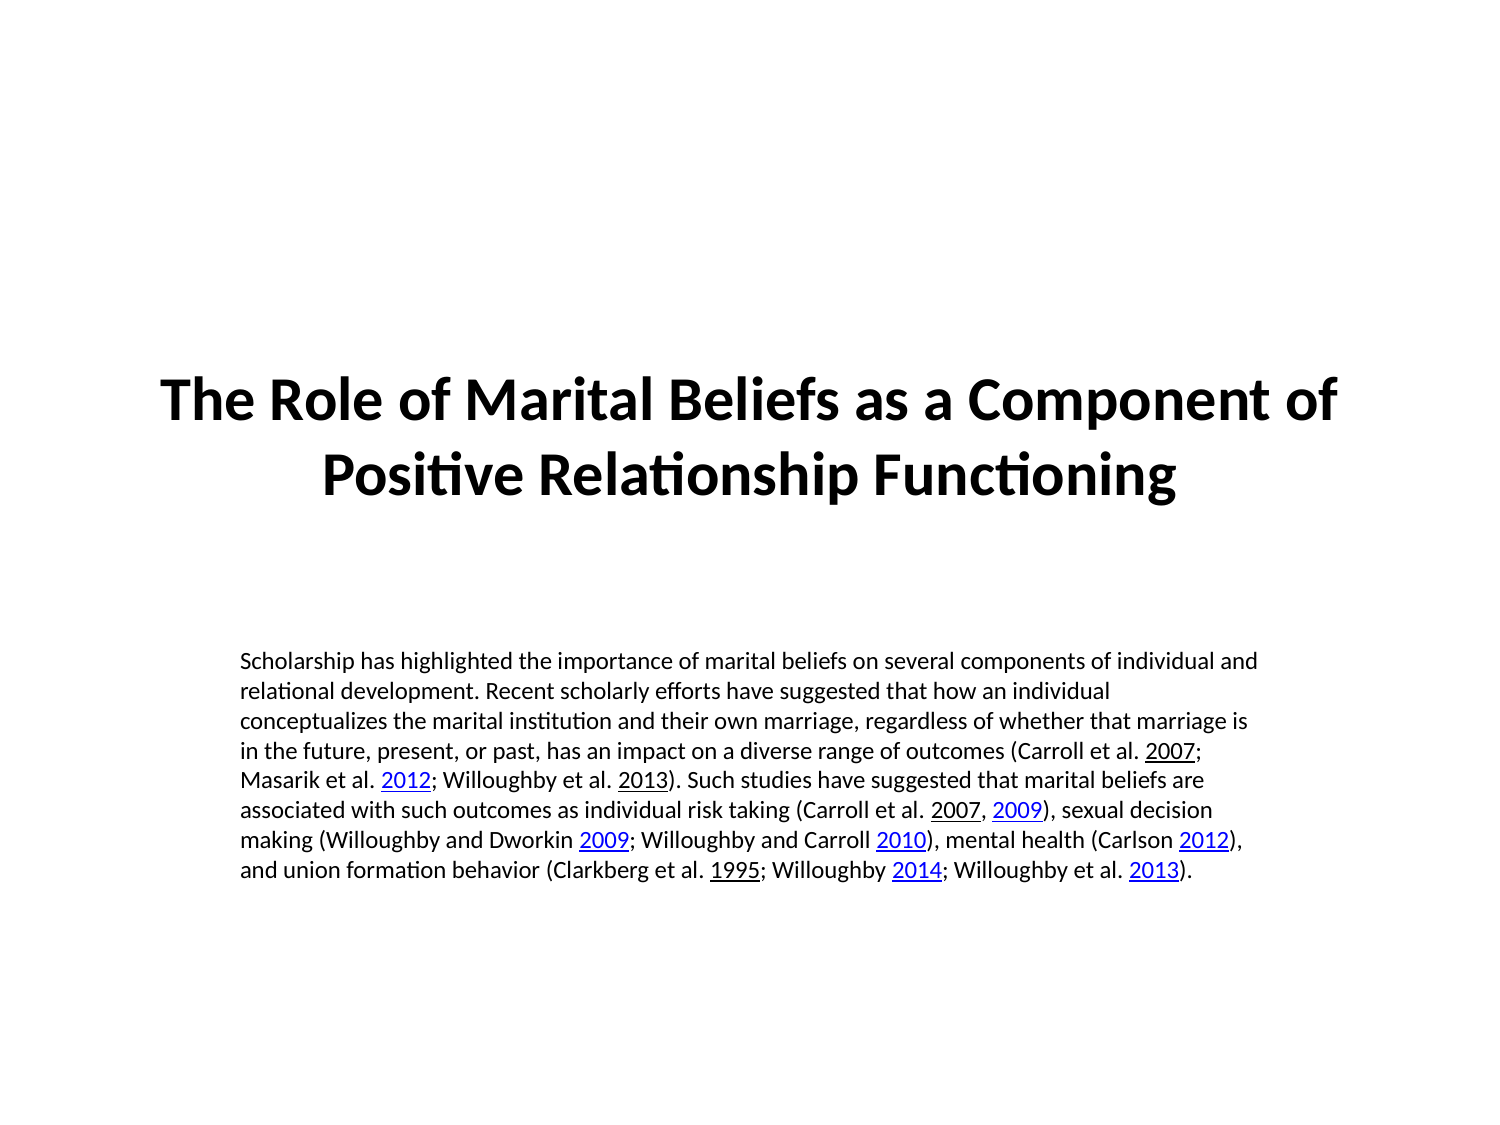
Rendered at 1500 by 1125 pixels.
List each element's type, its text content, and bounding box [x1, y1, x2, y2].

subtitle Scholarship has highlighted the importance of marital beliefs on several components of individual and relational development. Recent scholarly efforts have suggested that how an individual conceptualizes the marital institution and their own marriage, regardless of whether that marriage is in the future, present, or past, has an impact on a diverse range of outcomes (Carroll et al. 2007; Masarik et al. 2012; Willoughby et al. 2013). Such studies have suggested that marital beliefs are associated with such outcomes as individual risk taking (Carroll et al. 2007, 2009), sexual decision making (Willoughby and Dworkin 2009; Willoughby and Carroll 2010), mental health (Carlson 2012), and union formation behavior (Clarkberg et al. 1995; Willoughby 2014; Willoughby et al. 2013). [225, 637, 1275, 925]
title The Role of Marital Beliefs as a Component of Positive Relationship Functioning [112, 349, 1388, 591]
